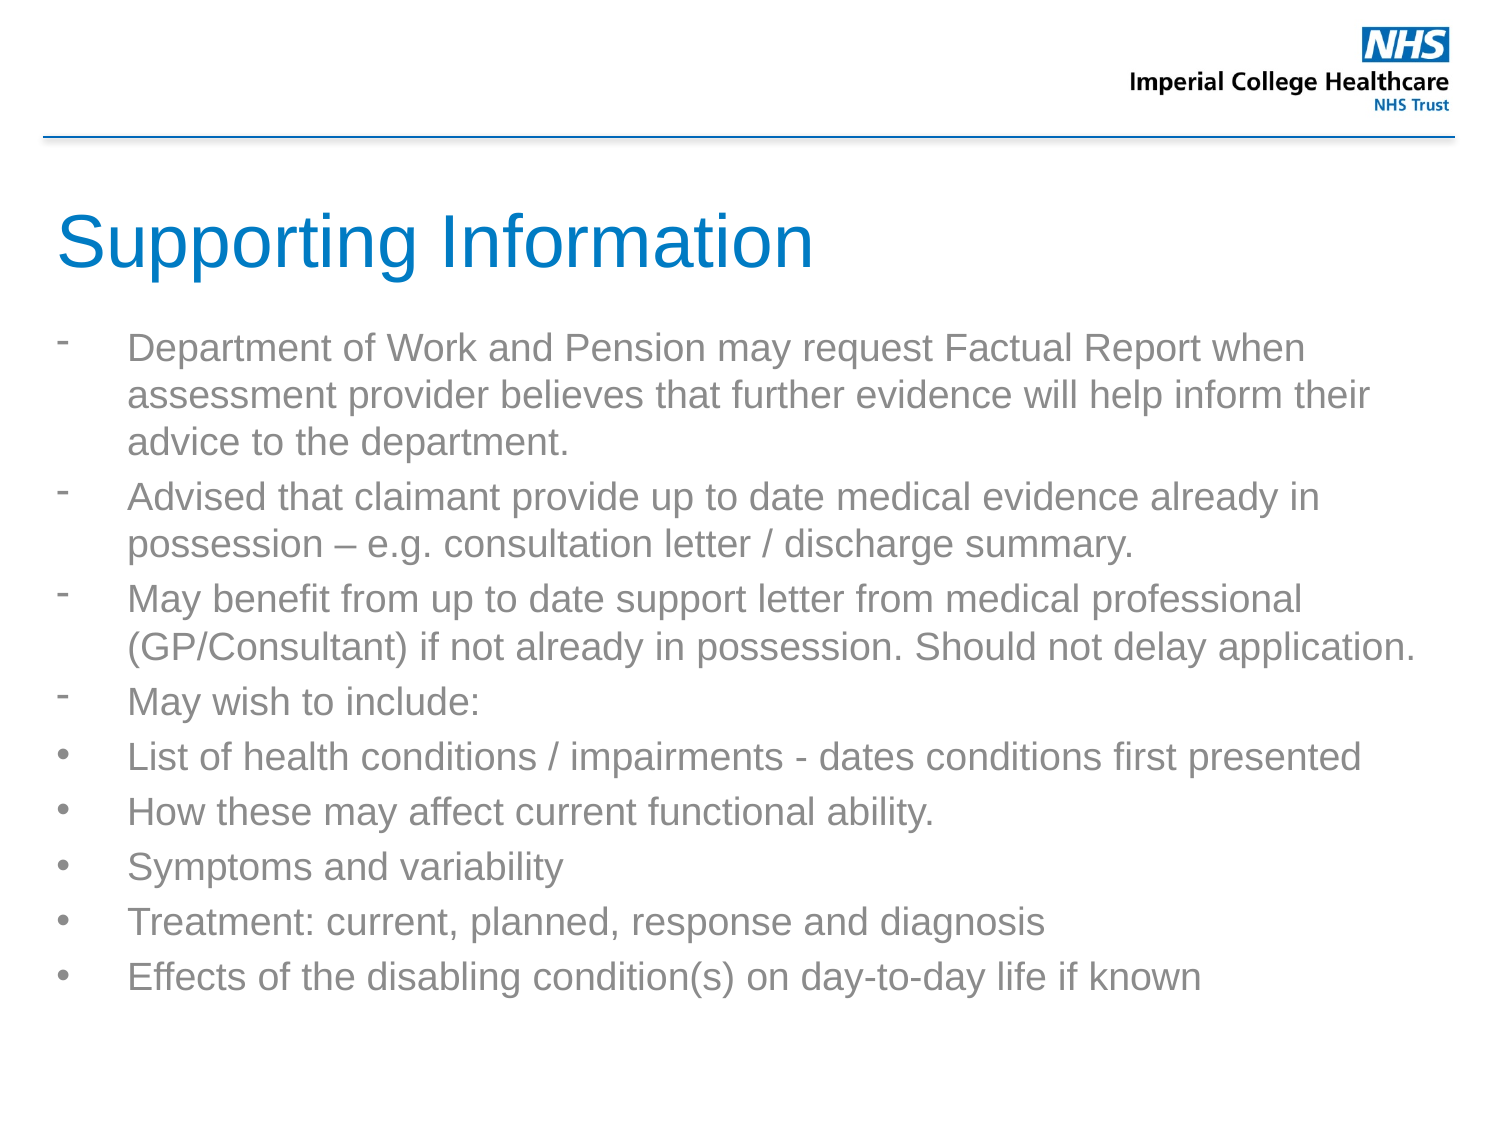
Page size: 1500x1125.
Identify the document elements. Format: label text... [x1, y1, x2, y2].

subtitle Department of Work and Pension may request Factual Report when assessment provider believes that further evidence will help inform their advice to the department. Advised that claimant provide up to date medical evidence already in possession – e.g. consultation letter / discharge summary. May benefit from up to date support letter from medical professional (GP/Consultant) if not already in possession. Should not delay application. May wish to include: List of health conditions / impairments - dates conditions first presented How these may affect current functional ability. Symptoms and variability Treatment: current, planned, response and diagnosis Effects of the disabling condition(s) on day-to-day life if known [41, 314, 1436, 1083]
picture [1124, 18, 1455, 119]
title Supporting Information [41, 160, 1329, 314]
